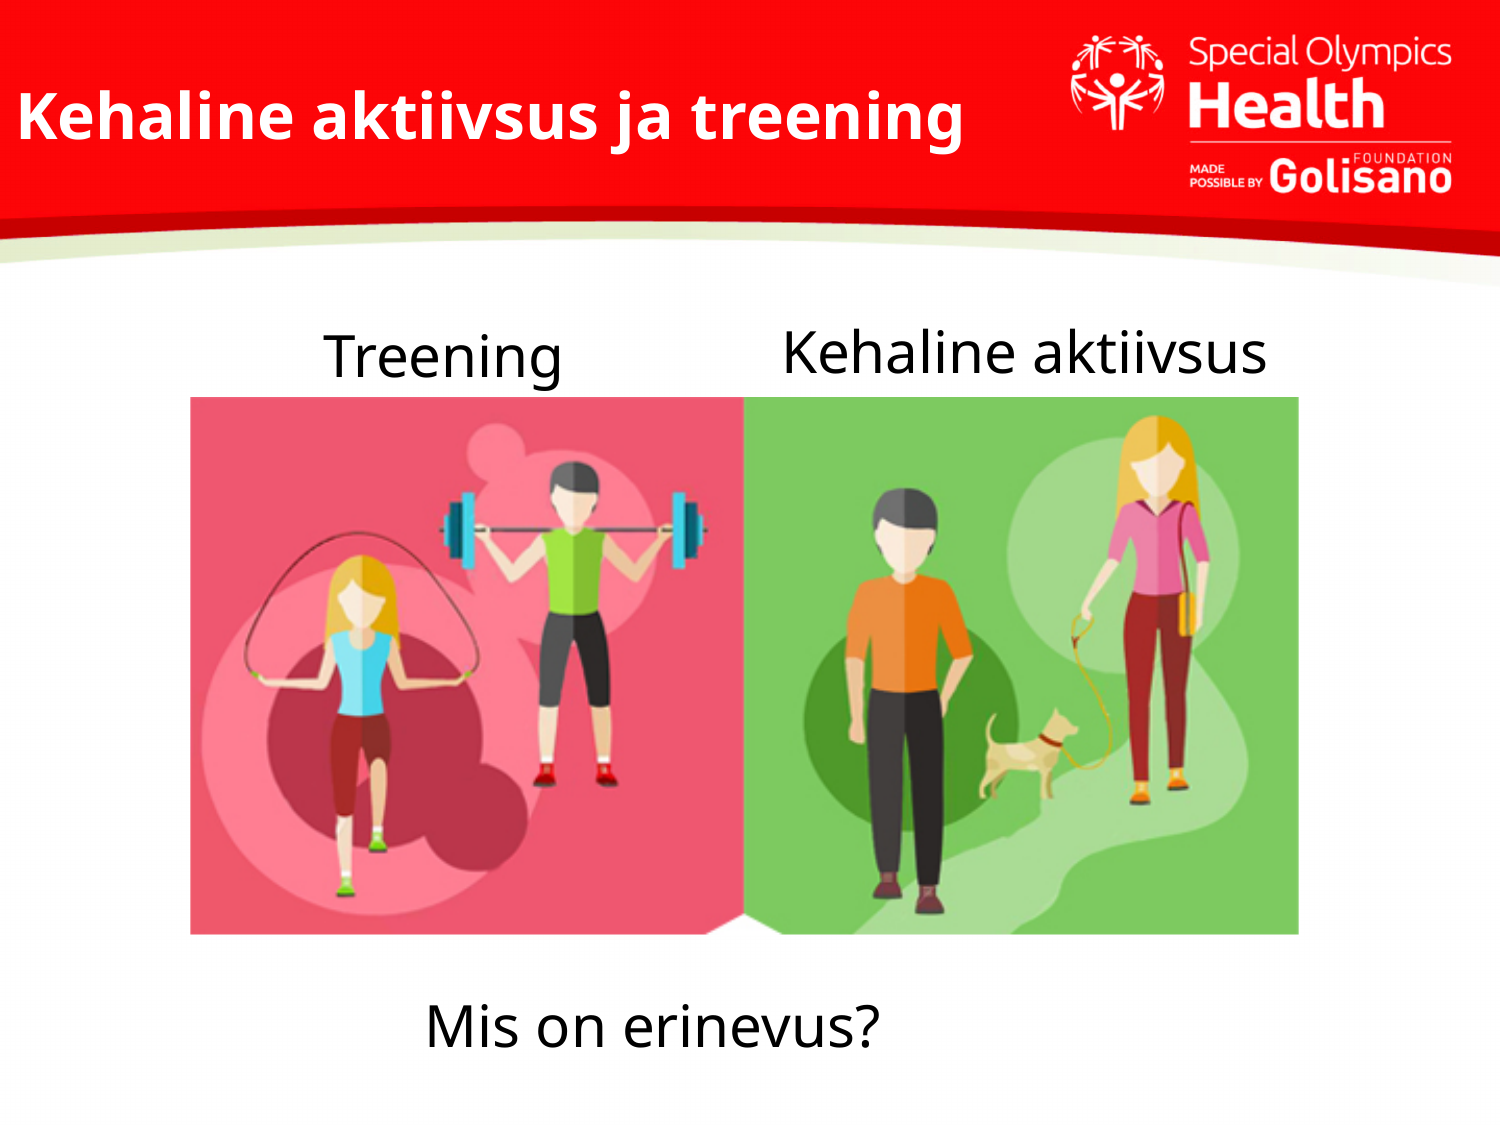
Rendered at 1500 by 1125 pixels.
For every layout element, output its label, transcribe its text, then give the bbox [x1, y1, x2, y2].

title Kehaline aktiivsus ja treening [0, 76, 1109, 162]
text_box Kehaline aktiivsus [766, 308, 1284, 393]
picture [0, 0, 1500, 1125]
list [190, 397, 1299, 935]
text_box Mis on erinevus? [410, 981, 896, 1067]
text_box Treening [308, 311, 595, 397]
